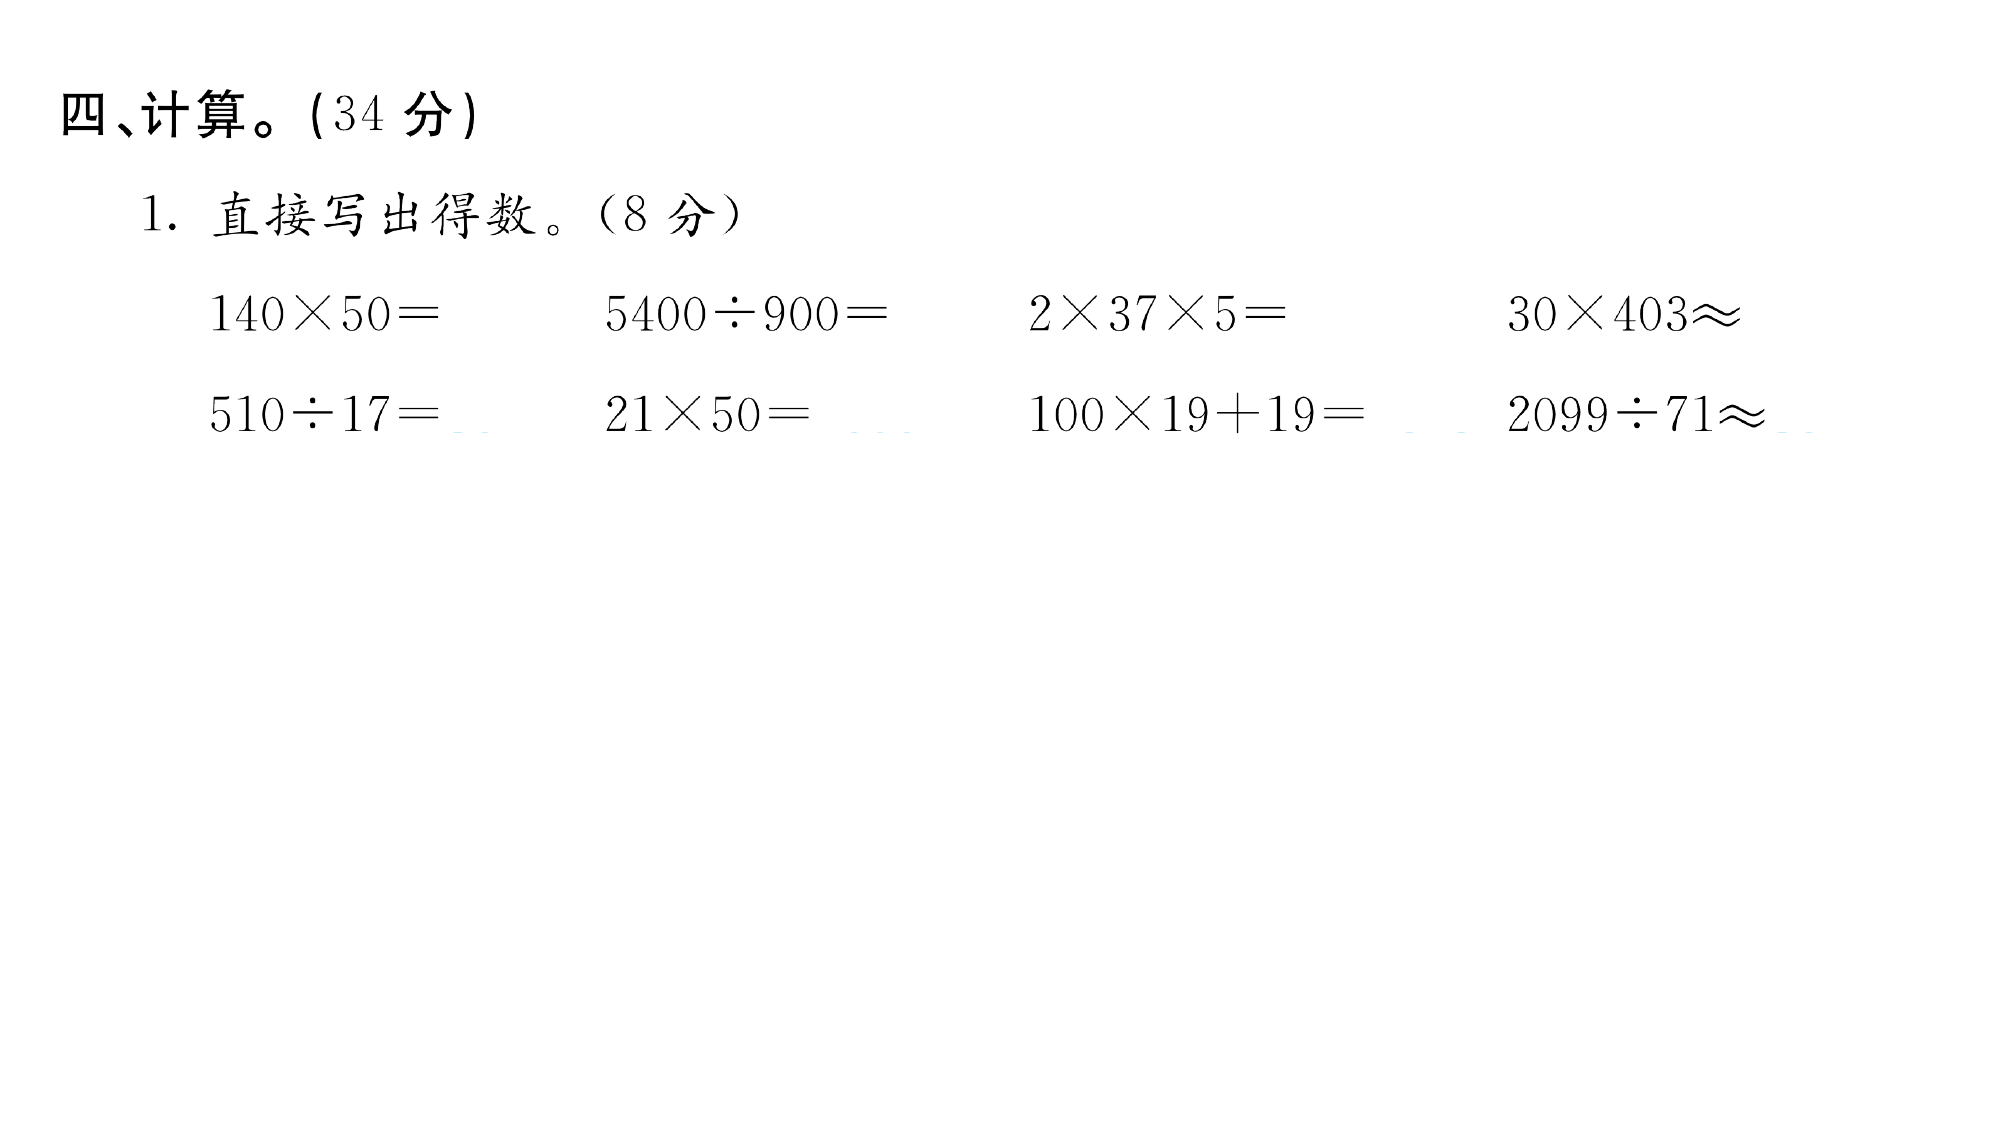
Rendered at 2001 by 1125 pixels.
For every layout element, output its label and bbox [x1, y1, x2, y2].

picture [58, 58, 1949, 471]
